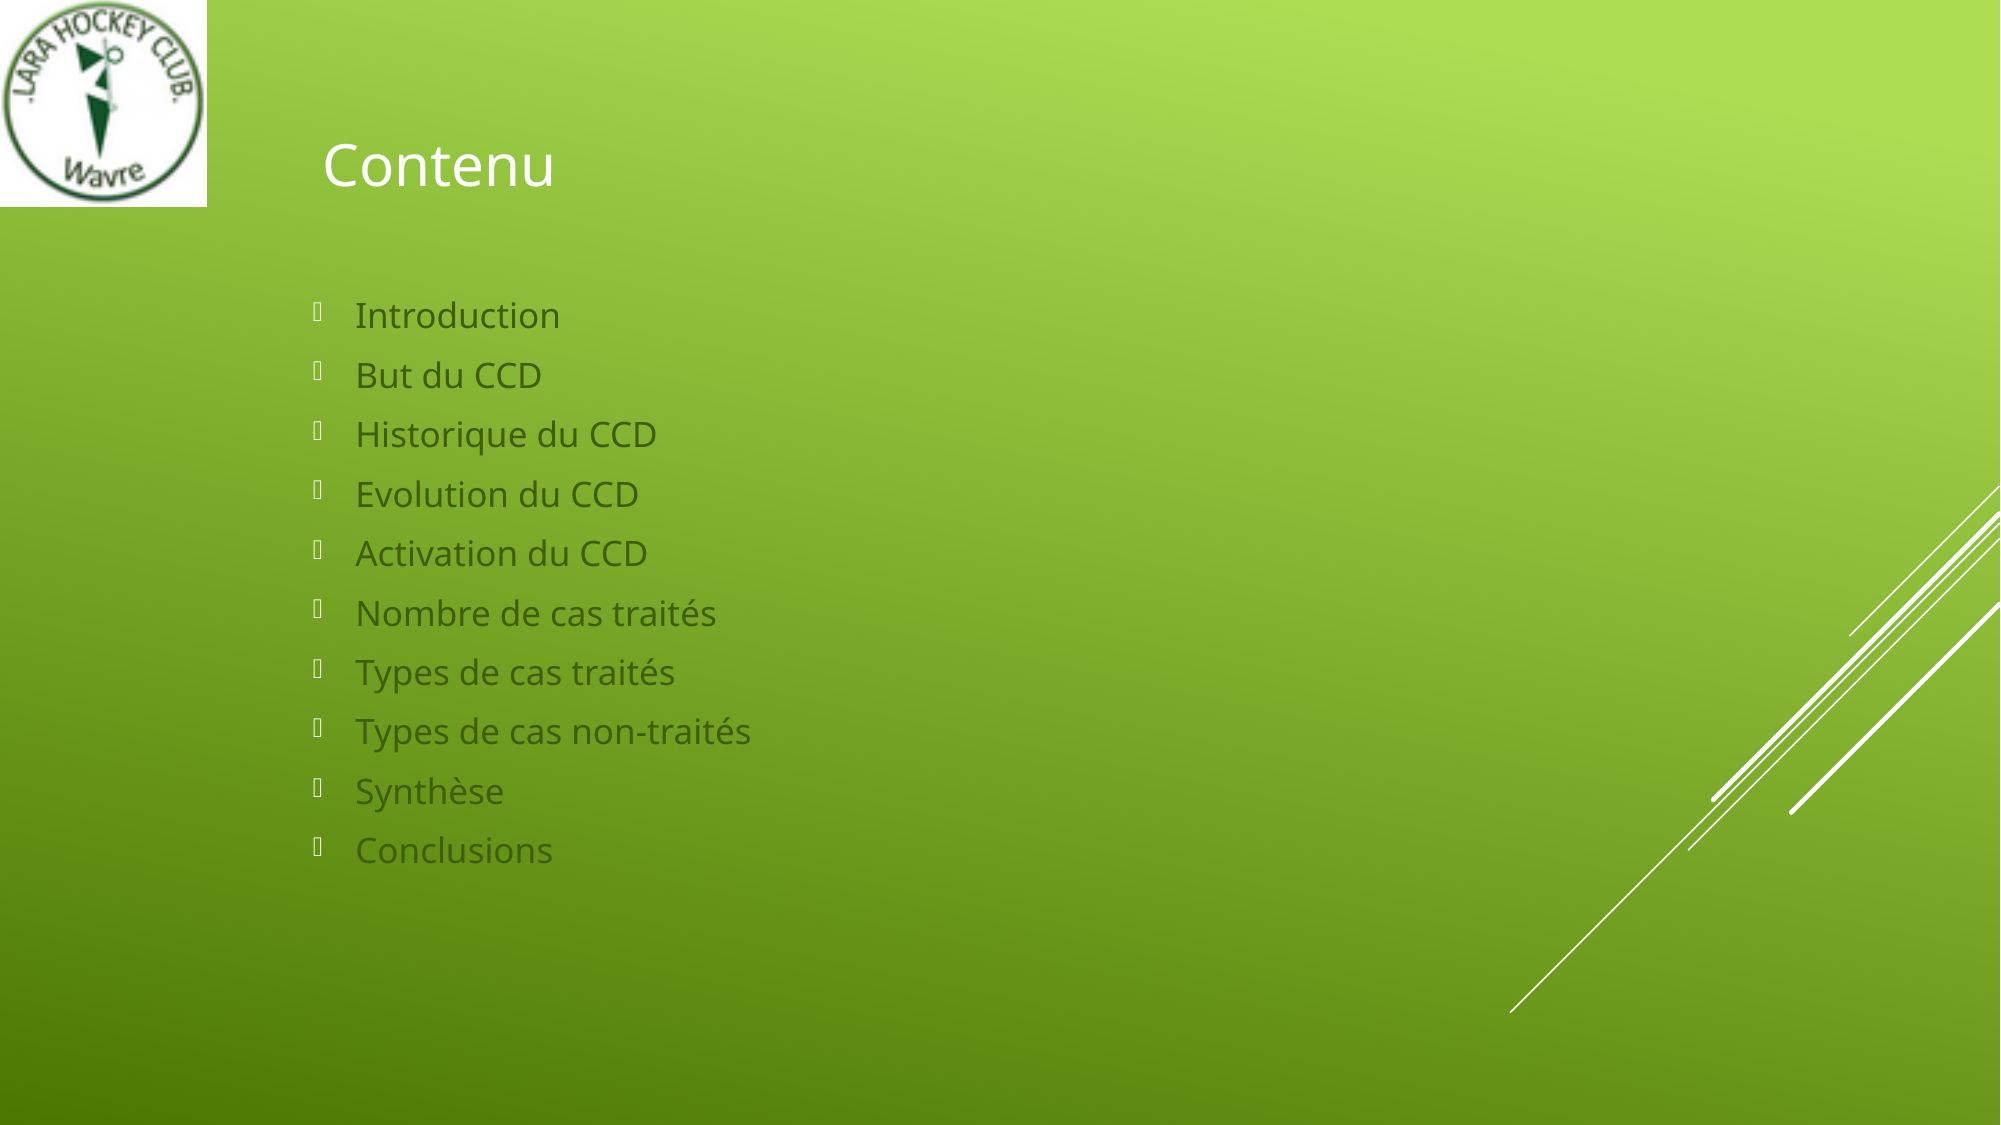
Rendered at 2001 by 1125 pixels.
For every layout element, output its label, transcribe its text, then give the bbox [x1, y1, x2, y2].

list Introduction But du CCD Historique du CCD Evolution du CCD Activation du CCD Nombre de cas traités Types de cas traités Types de cas non-traités Synthèse Conclusions [297, 285, 1698, 879]
text_box Contenu [307, 120, 572, 206]
picture [0, 0, 207, 207]
